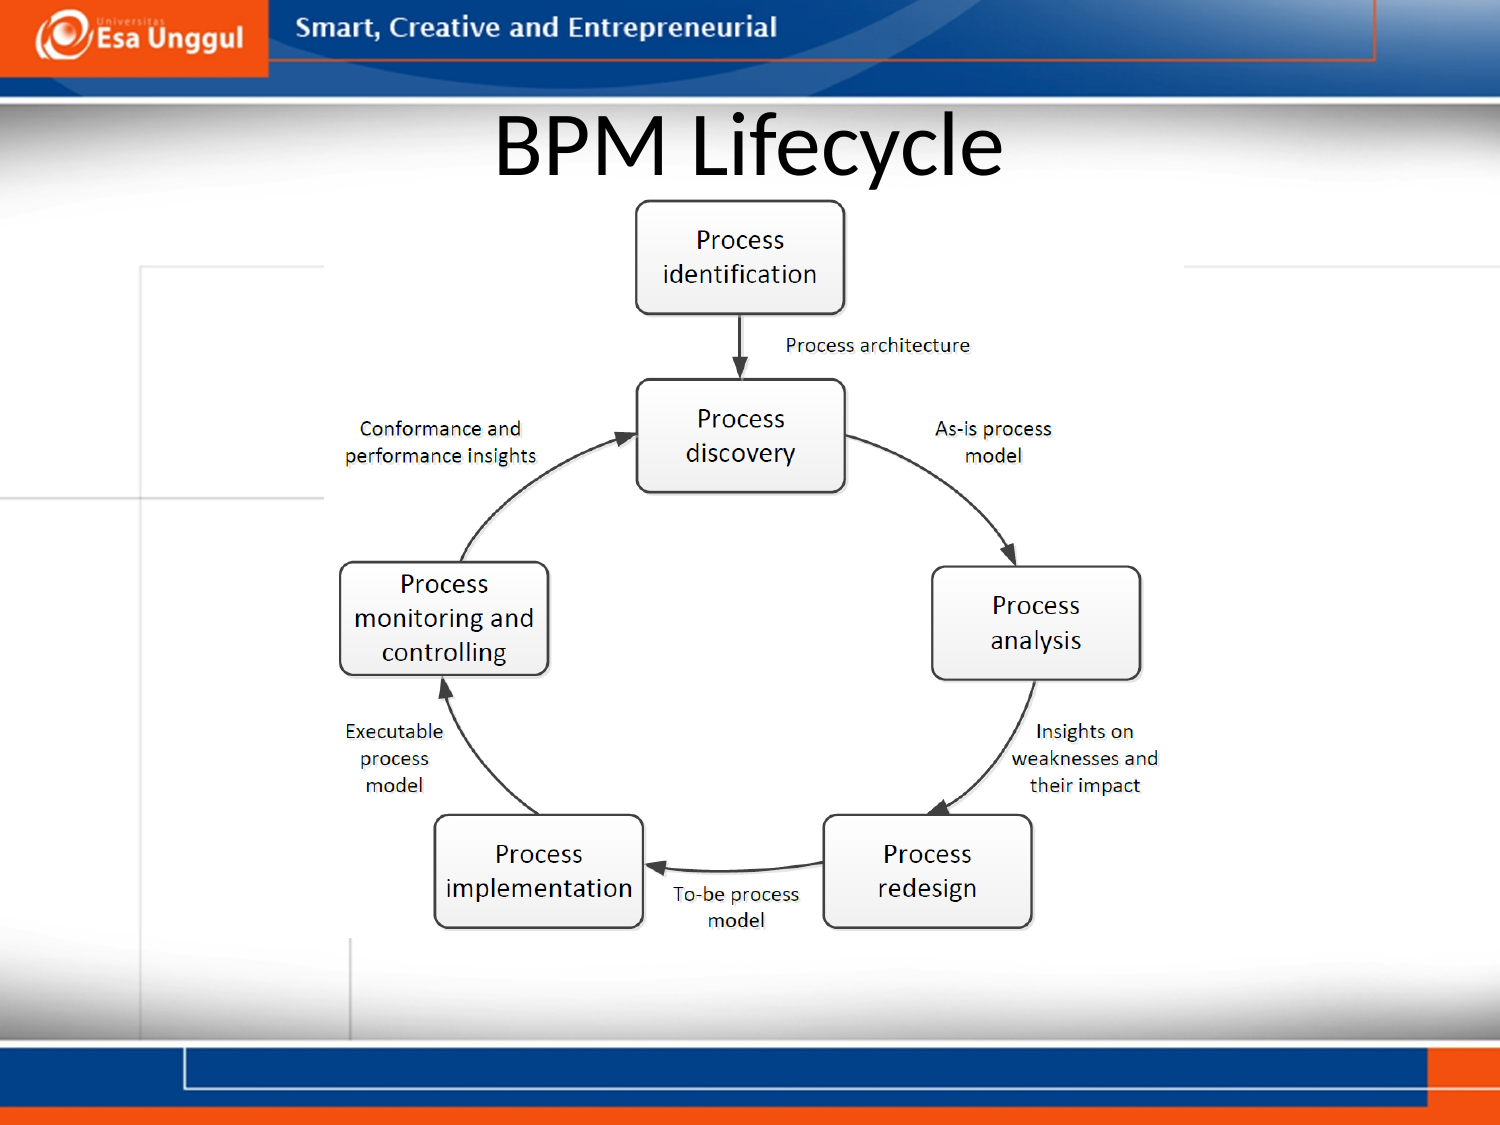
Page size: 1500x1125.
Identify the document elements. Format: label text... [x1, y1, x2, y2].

picture [0, 0, 1500, 1125]
title BPM Lifecycle [75, 45, 1425, 233]
